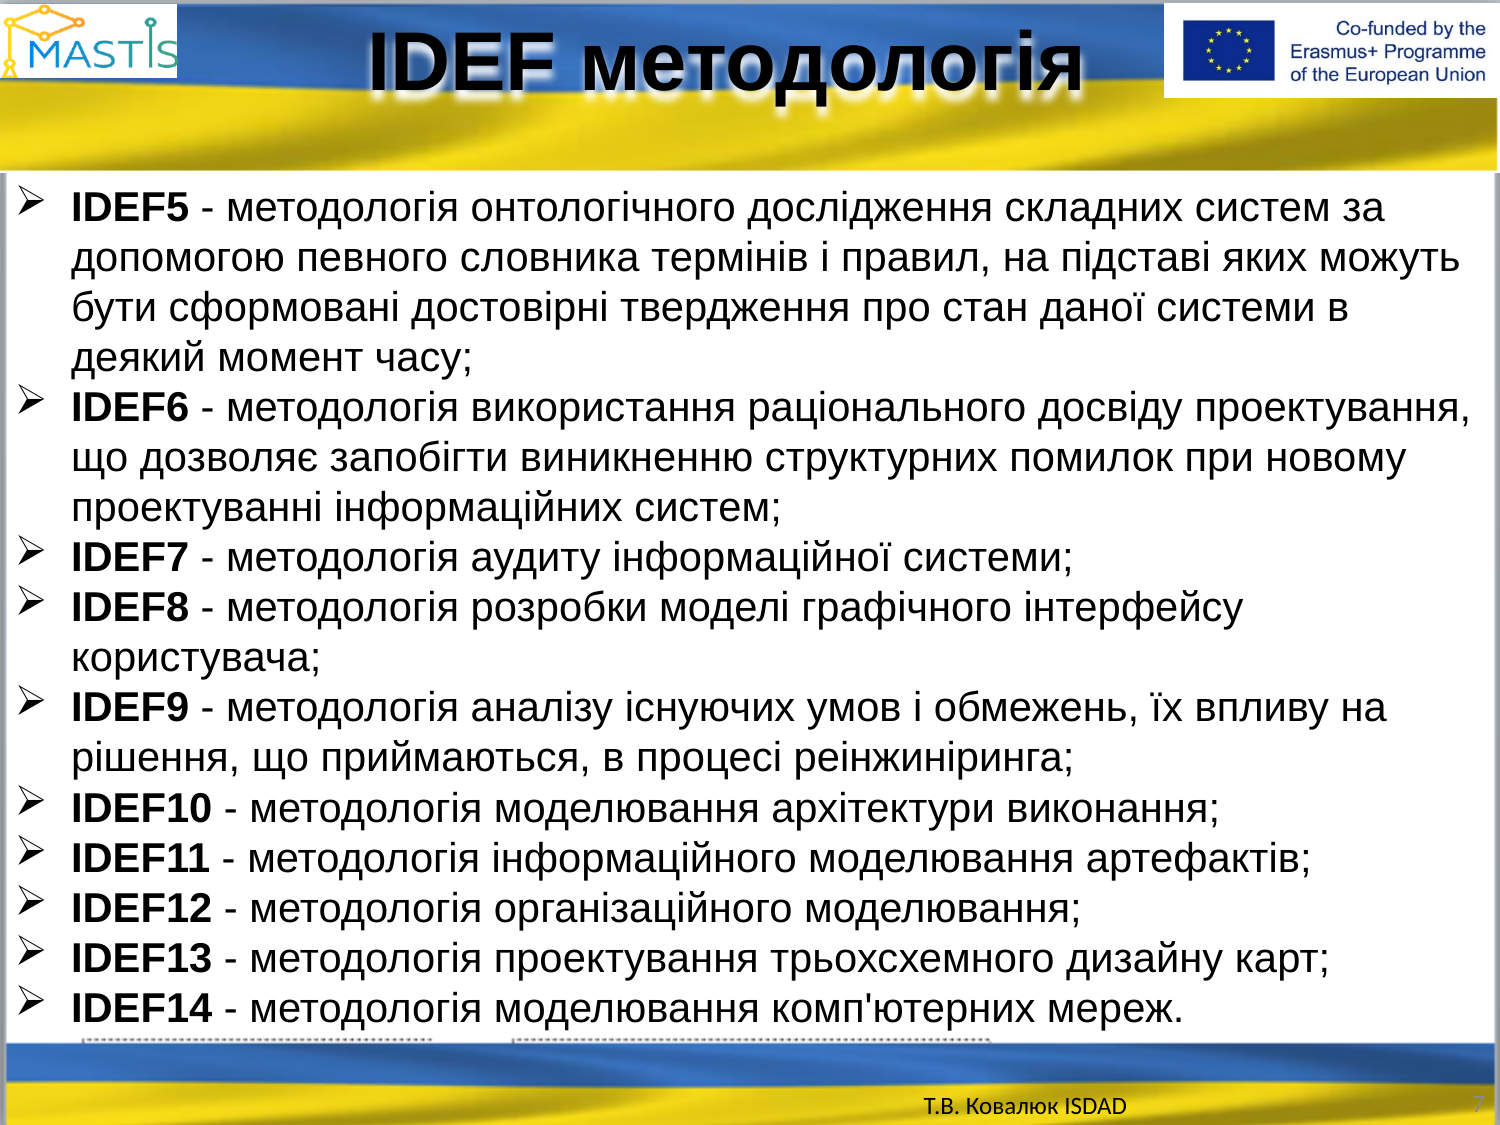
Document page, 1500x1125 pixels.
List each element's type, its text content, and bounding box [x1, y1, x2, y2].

picture [0, 0, 1500, 172]
text_box IDEF методологія [352, 0, 1102, 115]
picture [0, 1038, 1500, 1125]
text_box IDEF5 - методологія онтологічного дослідження складних систем за допомогою певного словника термінів і правил, на підставі яких можуть бути сформовані достовірні твердження про стан даної системи в деякий момент часу; IDEF6 - методологія використання раціонального досвіду проектування, що дозволяє запобігти виникненню структурних помилок при новому проектуванні інформаційних систем; IDEF7 - методологія аудиту інформаційної системи; IDEF8 - методологія розробки моделі графічного інтерфейсу користувача; IDEF9 - методологія аналізу існуючих умов і обмежень, їх впливу на рішення, що приймаються, в процесі реінжиніринга; IDEF10 - методологія моделювання архітектури виконання; IDEF11 - методологія інформаційного моделювання артефактів; IDEF12 - методологія організаційного моделювання; IDEF13 - методологія проектування трьохсхемного дизайну карт; IDEF14 - методологія моделювання комп'ютерних мереж. [0, 172, 1500, 1038]
slide_number 7 [1187, 1079, 1500, 1125]
